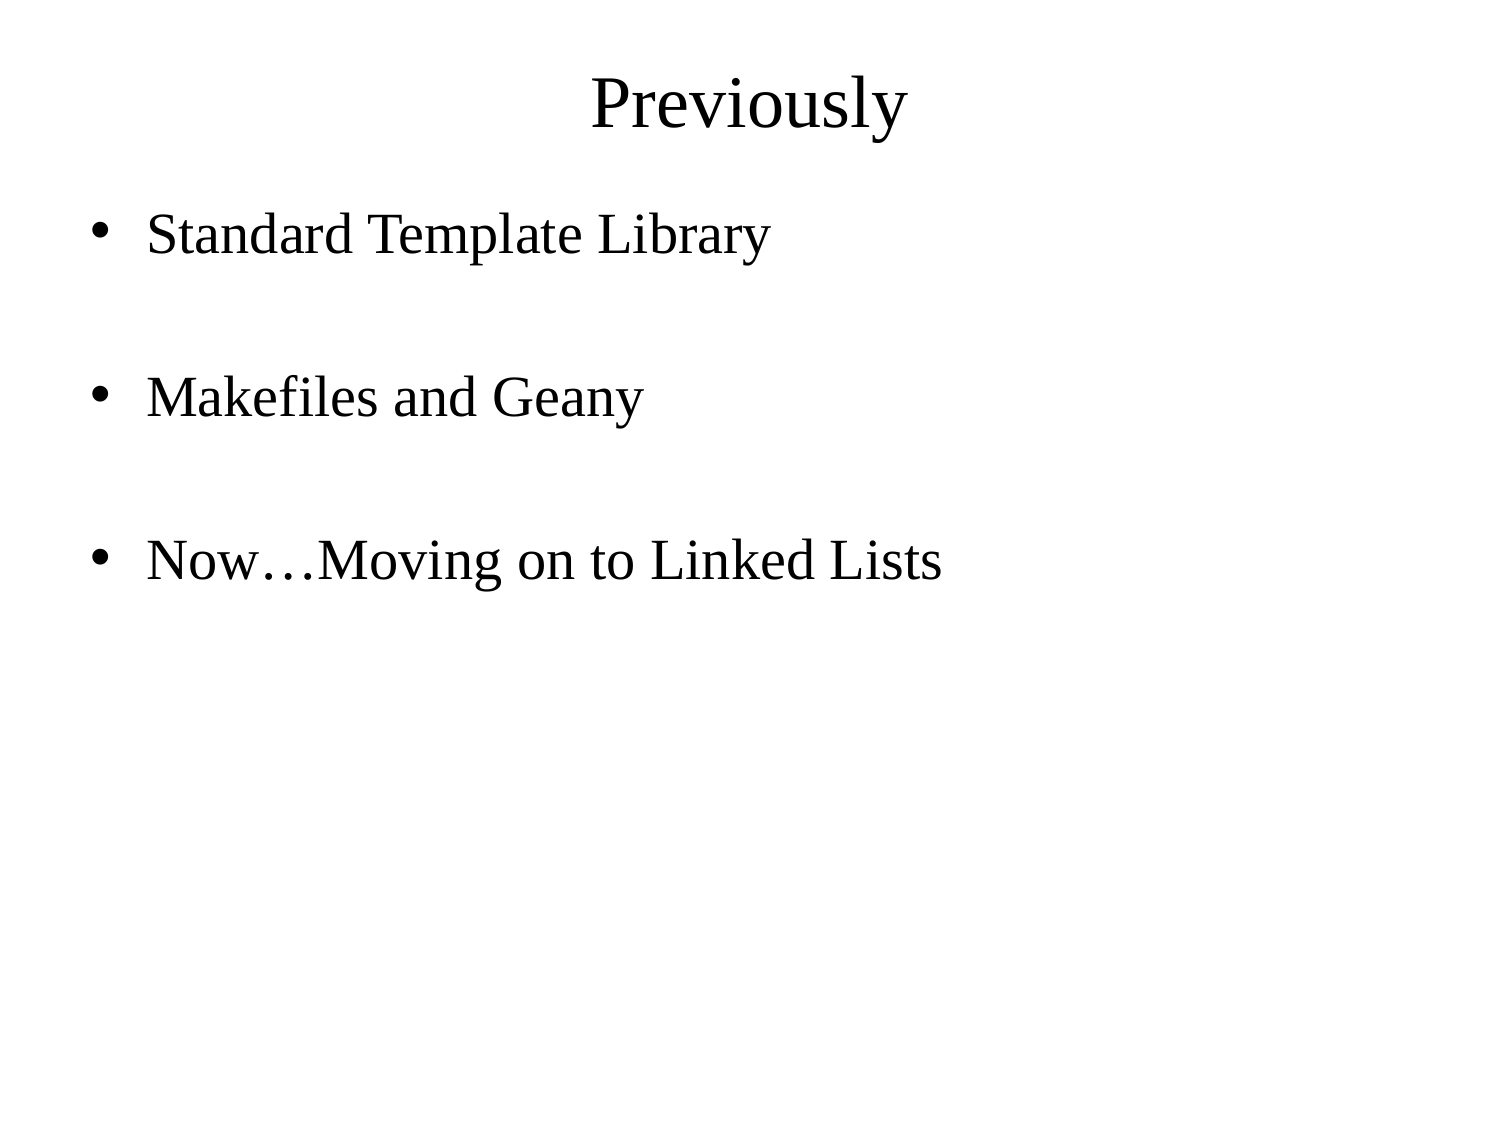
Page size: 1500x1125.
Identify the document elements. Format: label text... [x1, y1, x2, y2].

list Standard Template Library Makefiles and Geany Now…Moving on to Linked Lists [75, 187, 1425, 1005]
title Previously [75, 45, 1425, 150]
